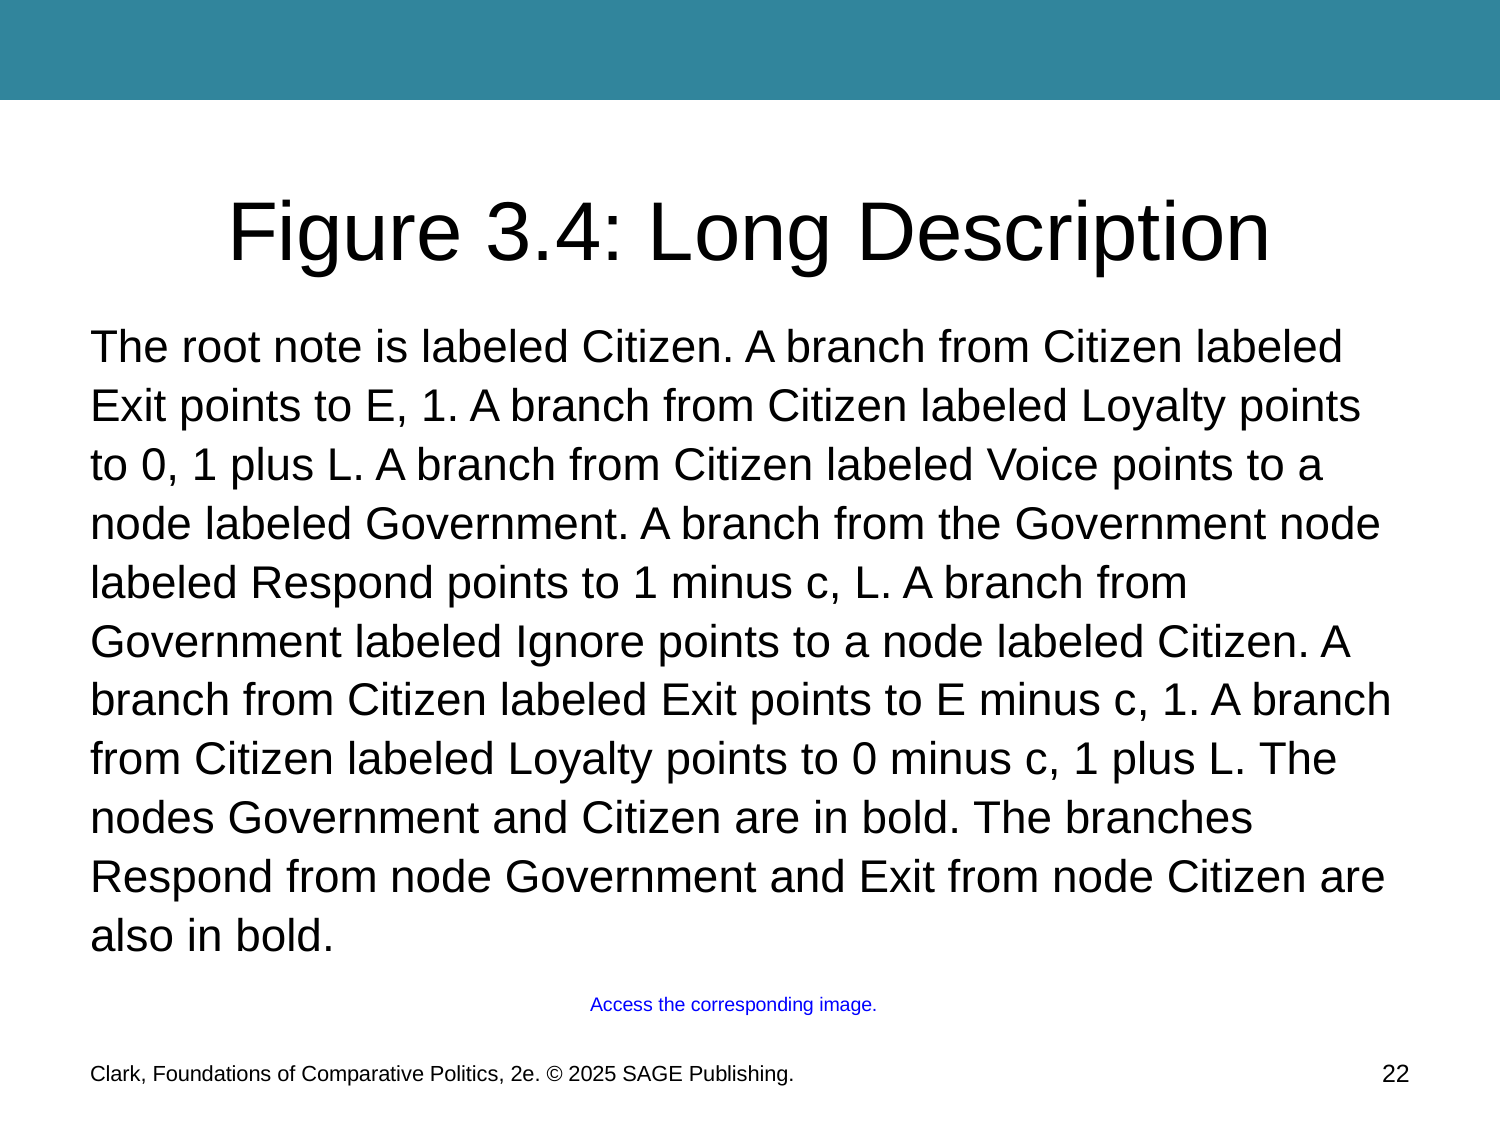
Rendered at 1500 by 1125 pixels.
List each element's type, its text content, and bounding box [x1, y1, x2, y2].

list The root note is labeled Citizen. A branch from Citizen labeled Exit points to E, 1. A branch from Citizen labeled Loyalty points to 0, 1 plus L. A branch from Citizen labeled Voice points to a node labeled Government. A branch from the Government node labeled Respond points to 1 minus c, L. A branch from Government labeled Ignore points to a node labeled Citizen. A branch from Citizen labeled Exit points to E minus c, 1. A branch from Citizen labeled Loyalty points to 0 minus c, 1 plus L. The nodes Government and Citizen are in bold. The branches Respond from node Government and Exit from node Citizen are also in bold. [75, 319, 1425, 955]
slide_number 22 [1350, 1042, 1425, 1103]
title Figure 3.4: Long Description [75, 164, 1425, 291]
footer Clark, Foundations of Comparative Politics, 2e. © 2025 SAGE Publishing. [75, 1055, 1313, 1091]
list Access the corresponding image. [575, 985, 925, 1024]
